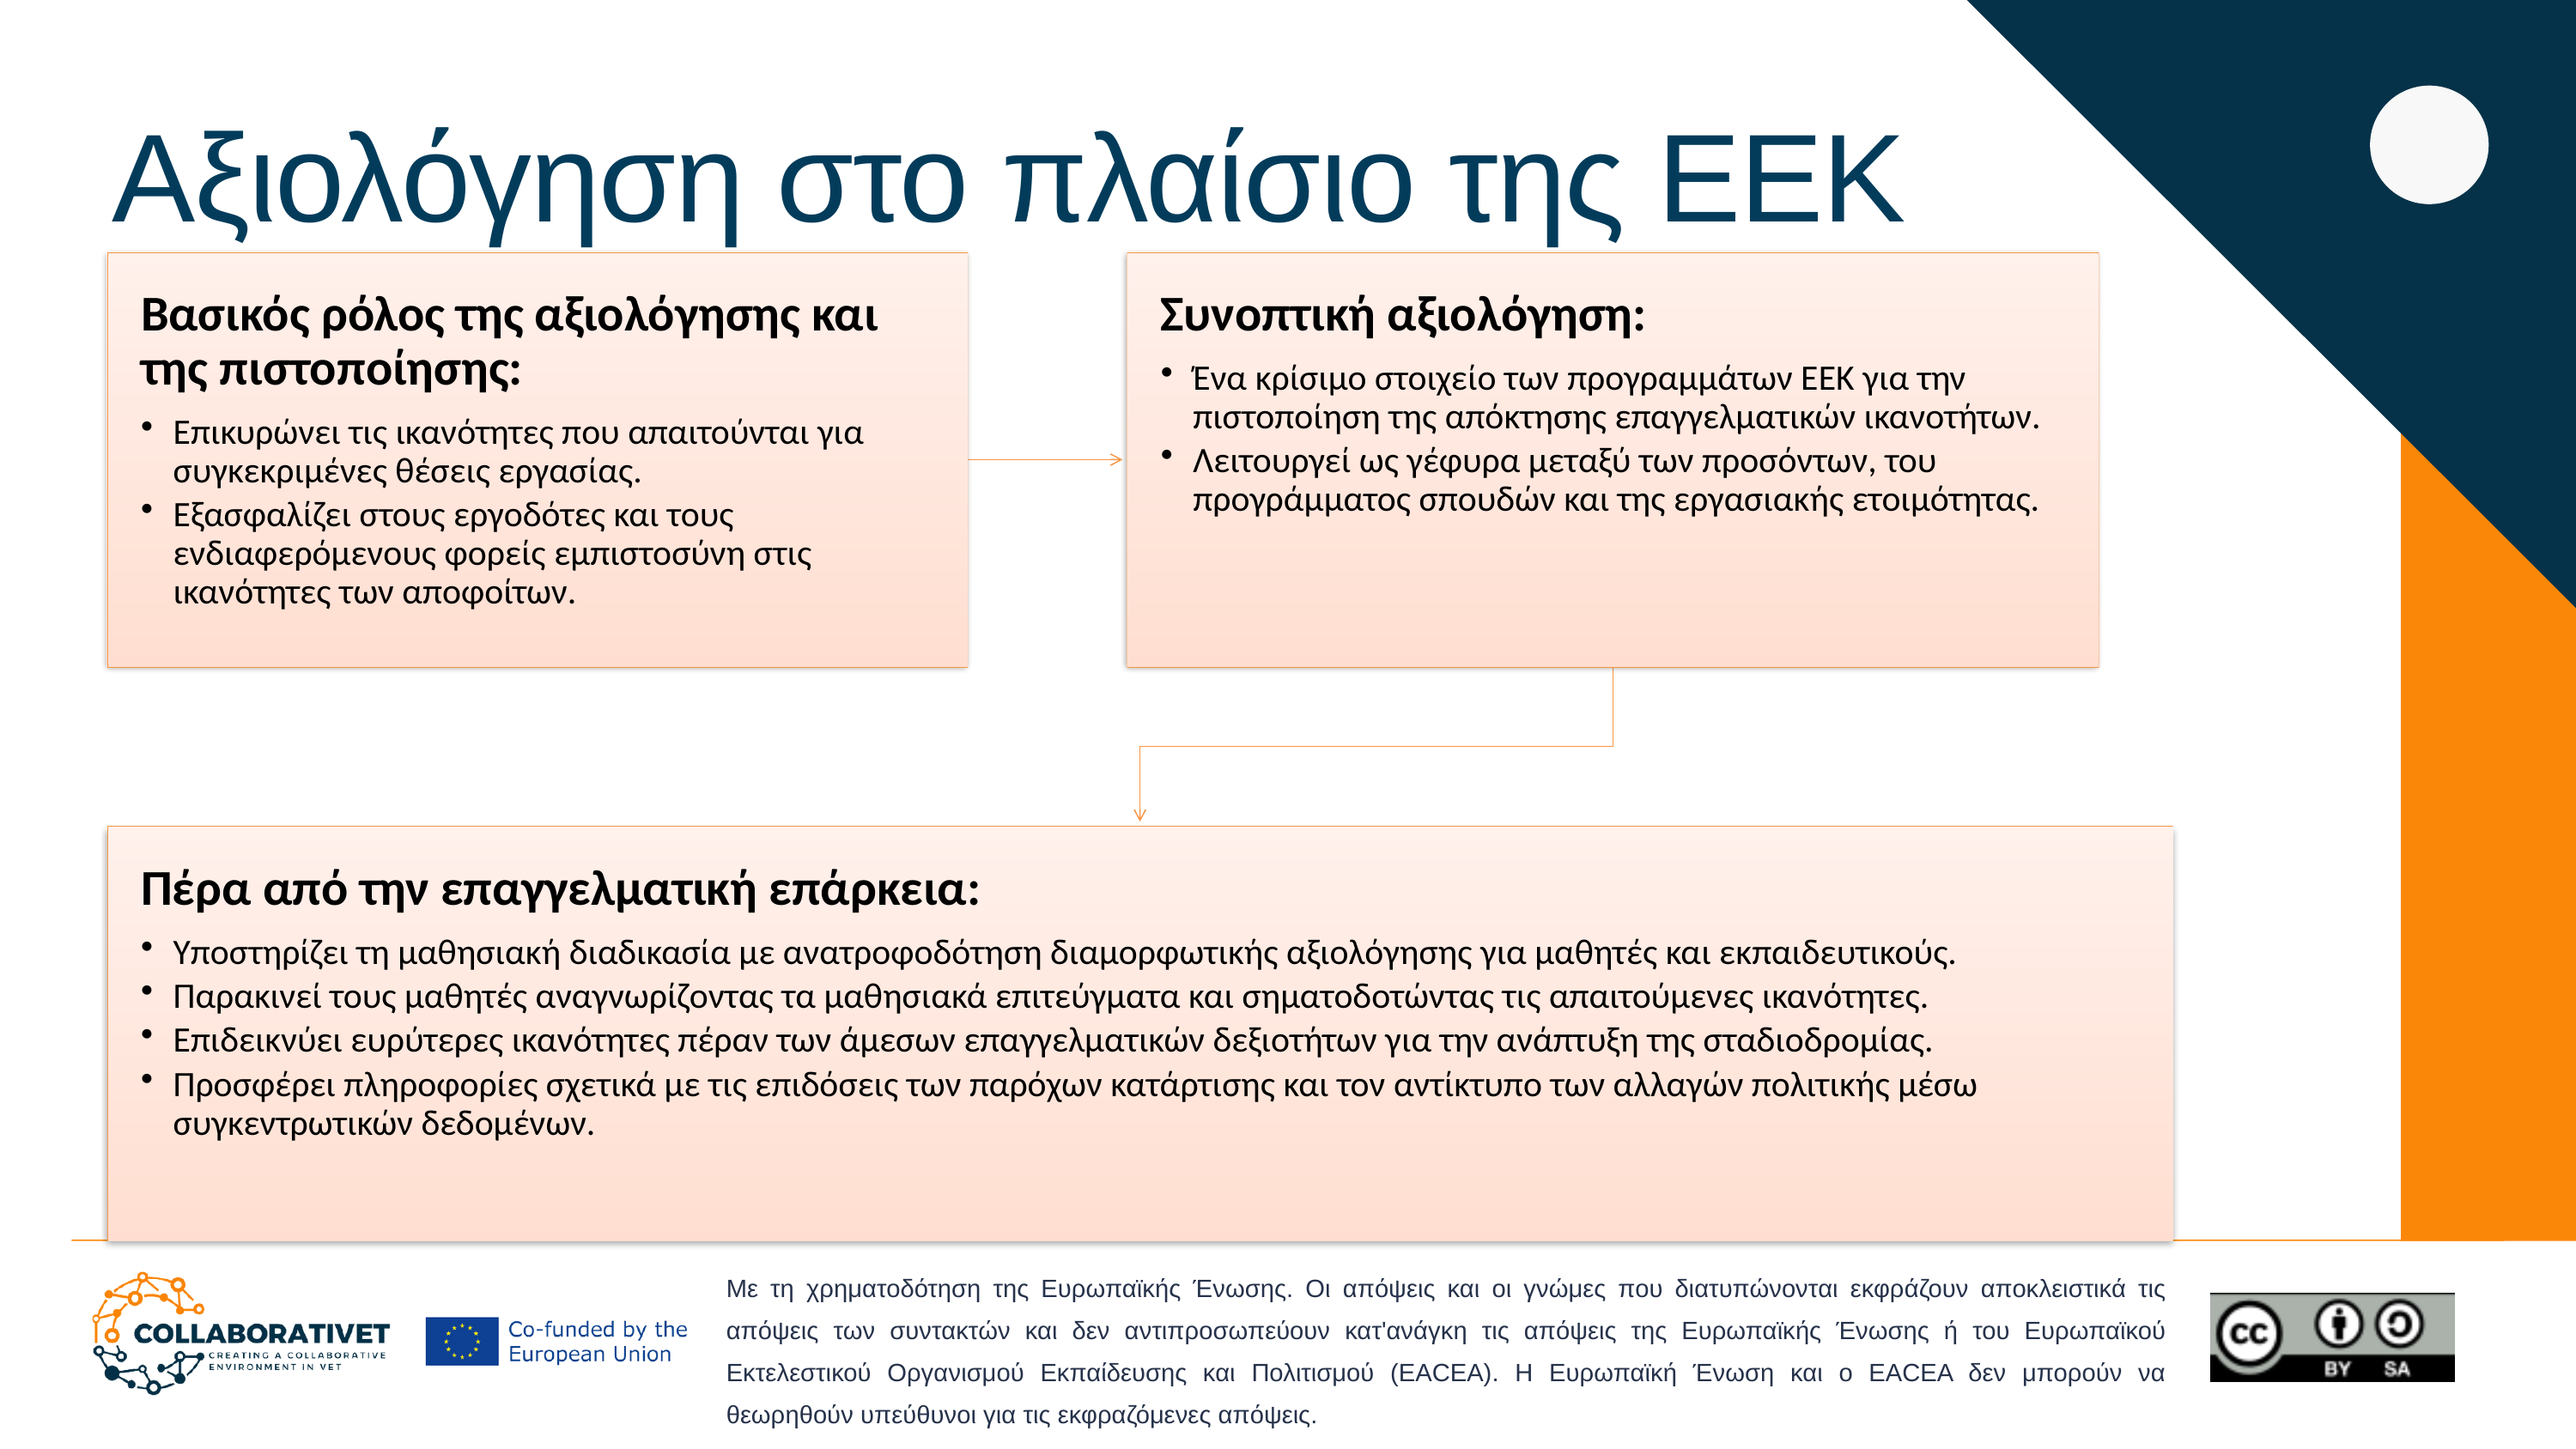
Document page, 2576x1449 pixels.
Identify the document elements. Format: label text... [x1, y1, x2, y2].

text_box Με τη χρηματοδότηση της Ευρωπαϊκής Ένωσης. Οι απόψεις και οι γνώμες που διατυπώνονται εκφράζουν αποκλειστικά τις απόψεις των συντακτών και δεν αντιπροσωπεύουν κατ'ανάγκη τις απόψεις της Ευρωπαϊκής Ένωσης ή του Ευρωπαϊκού Εκτελεστικού Οργανισμού Εκπαίδευσης και Πολιτισμού (EACEA). Η Ευρωπαϊκή Ένωση και ο EACEA δεν μπορούν να θεωρηθούν υπεύθυνοι για τις εκφραζόμενες απόψεις. [726, 1260, 2167, 1429]
text_box [409, 1300, 712, 1382]
picture [2210, 1293, 2455, 1382]
text_box [78, 1252, 408, 1449]
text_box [1966, 0, 2576, 609]
text_box Αξιολόγηση στο πλαίσιο της ΕΕΚ [112, 109, 1962, 247]
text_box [2369, 85, 2489, 205]
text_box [30, 251, 2250, 1242]
text_box [2401, 615, 2576, 1241]
